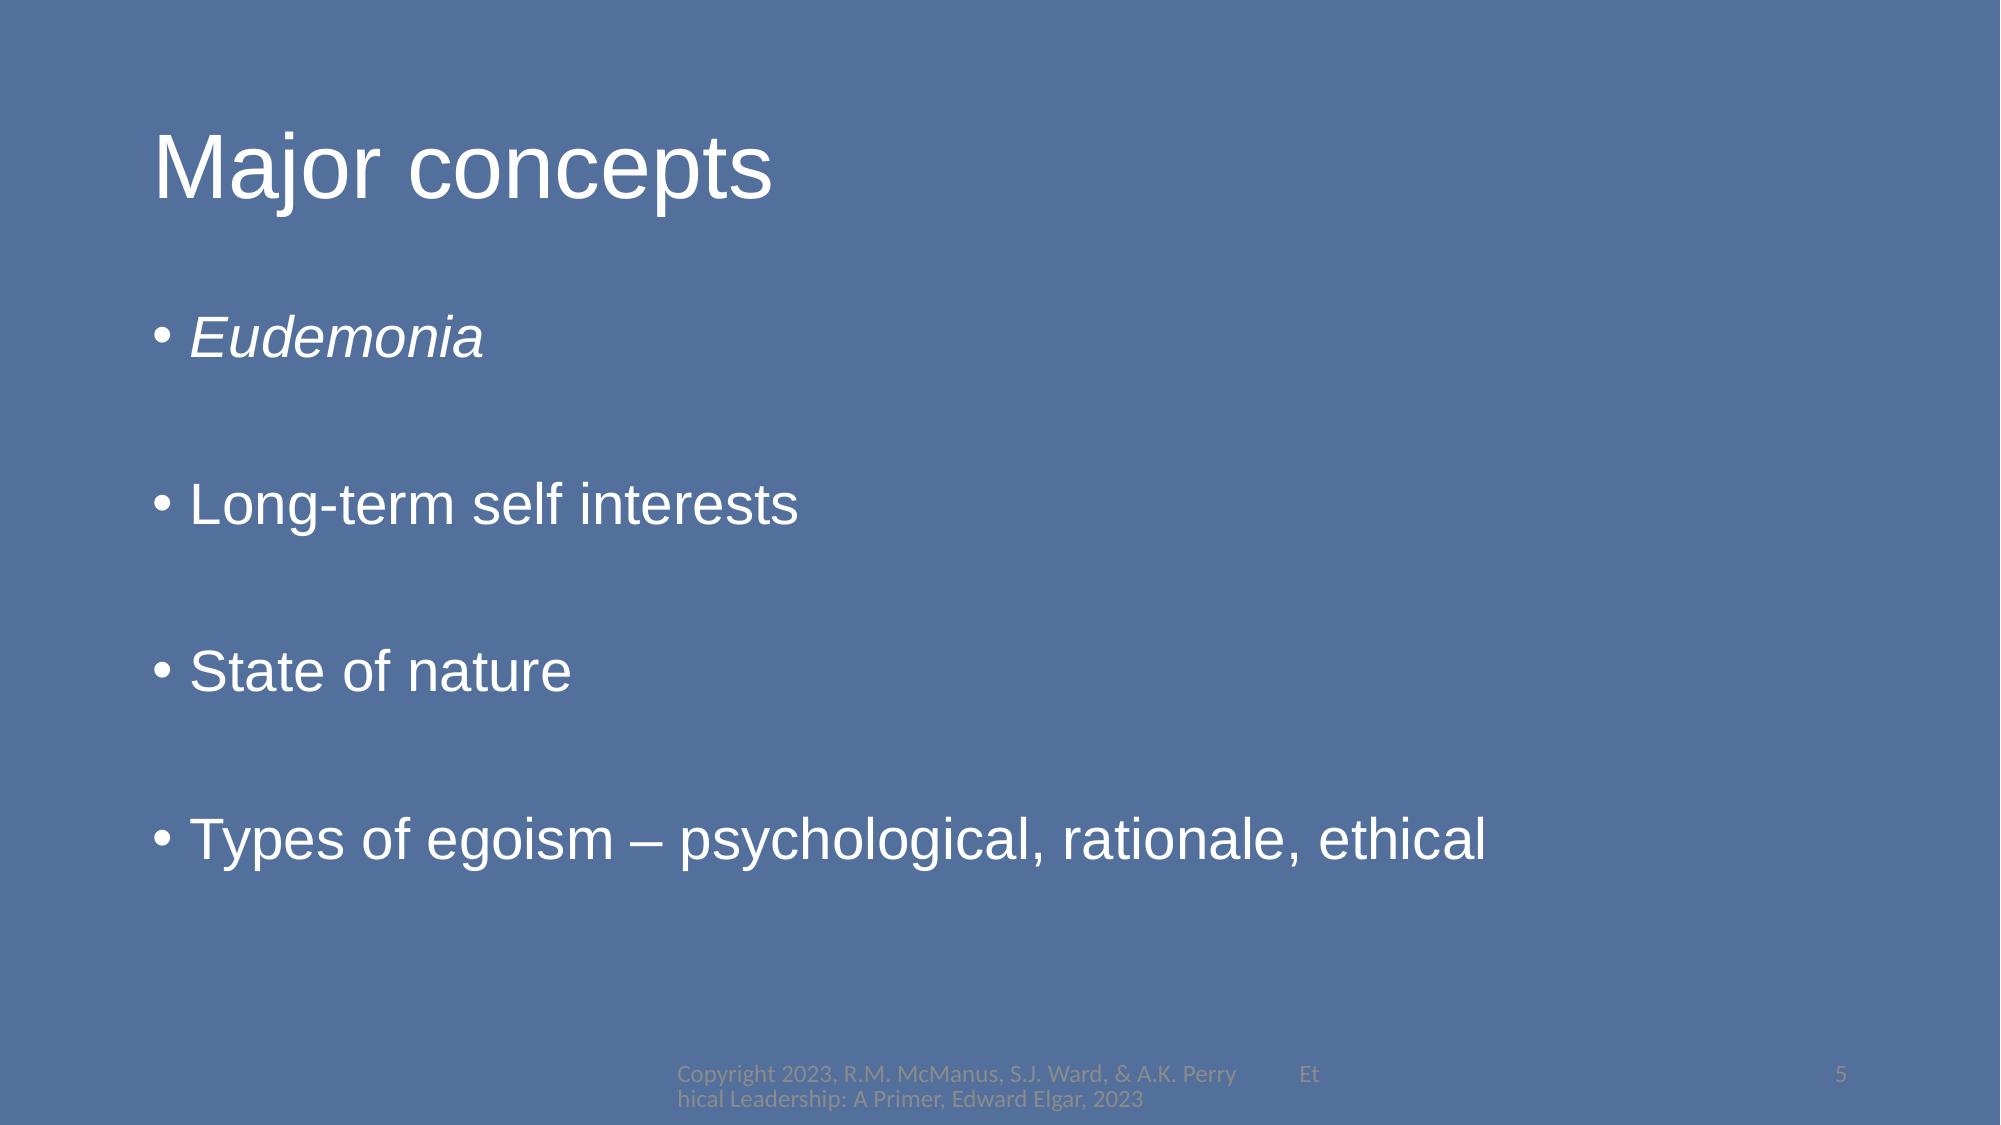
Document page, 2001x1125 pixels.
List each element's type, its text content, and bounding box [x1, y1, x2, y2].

title Major concepts [137, 59, 1863, 278]
slide_number 5 [1412, 1042, 1863, 1103]
list Eudemonia Long-term self interests State of nature Types of egoism – psychological, rationale, ethical [137, 299, 1863, 1014]
footer Copyright 2023, R.M. McManus, S.J. Ward, & A.K. Perry Ethical Leadership: A Primer, Edward Elgar, 2023 [662, 1042, 1338, 1103]
